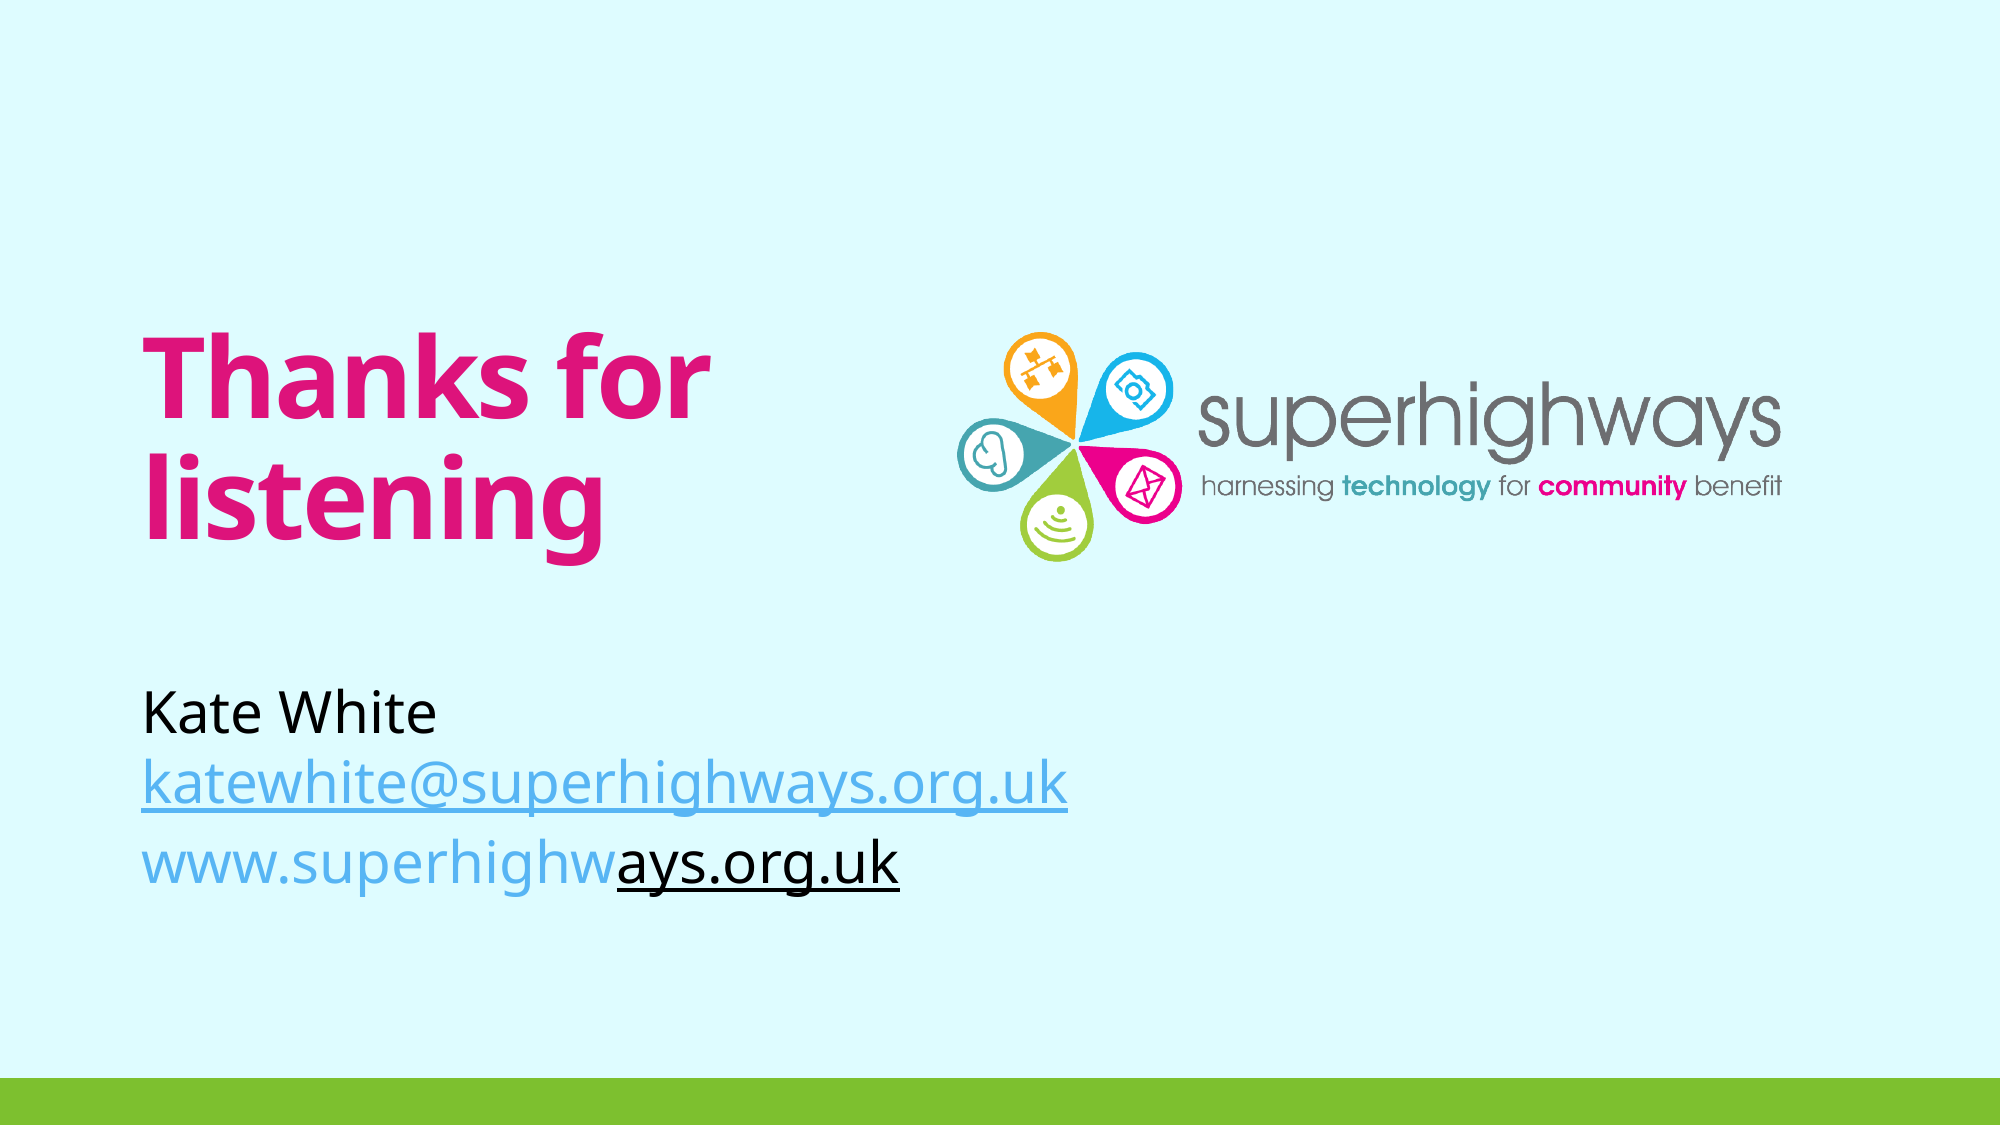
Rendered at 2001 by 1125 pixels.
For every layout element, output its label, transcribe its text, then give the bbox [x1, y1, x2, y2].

text_box [0, 1078, 2000, 1125]
text_box Kate White katewhite@superhighways.org.uk www.superhighways.org.uk [126, 668, 1741, 912]
picture [957, 330, 1782, 563]
text_box Thanks for listening [126, 309, 1033, 577]
